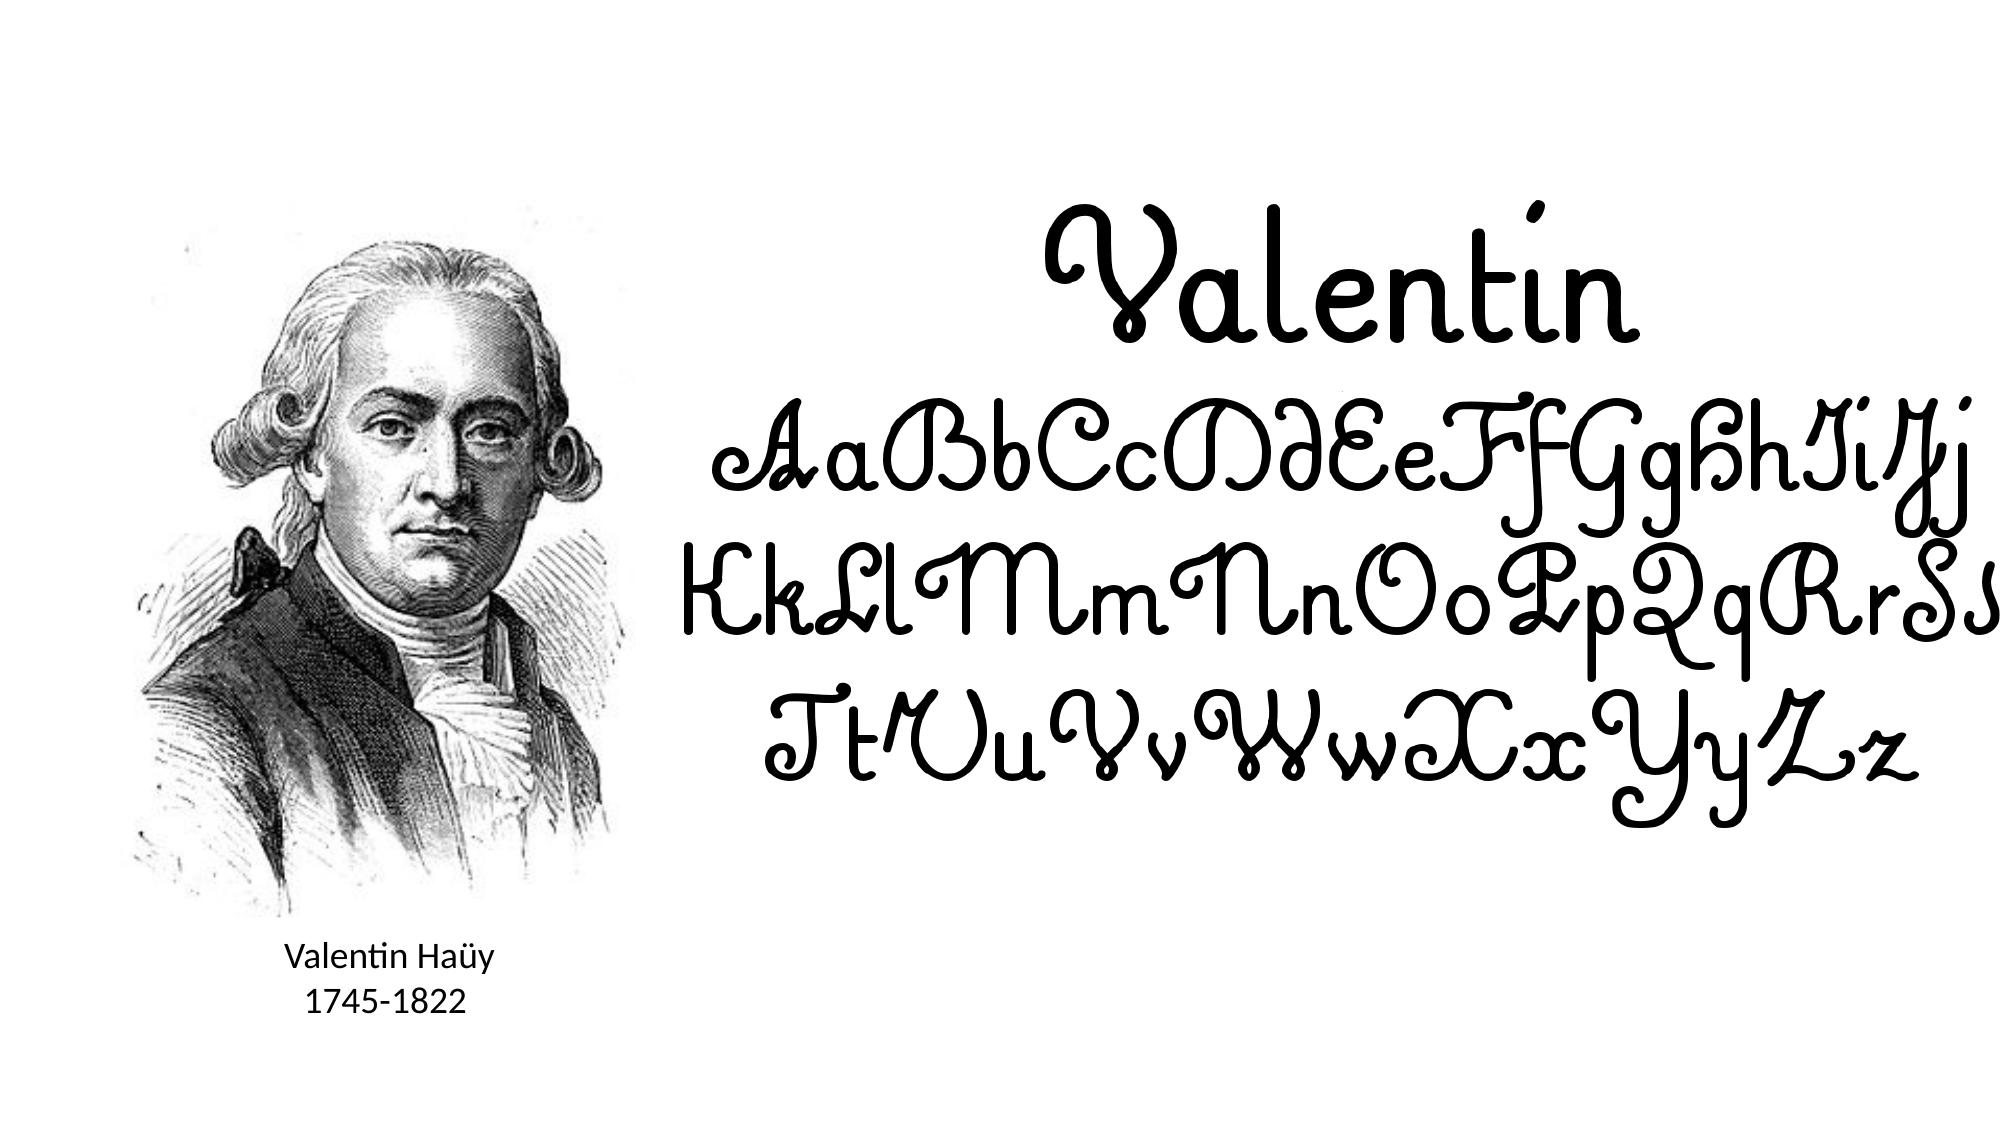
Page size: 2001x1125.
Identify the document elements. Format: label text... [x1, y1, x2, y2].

picture [684, 200, 2000, 828]
picture [118, 200, 661, 924]
text_box Valentin Haüy 1745-1822 [269, 924, 510, 1029]
